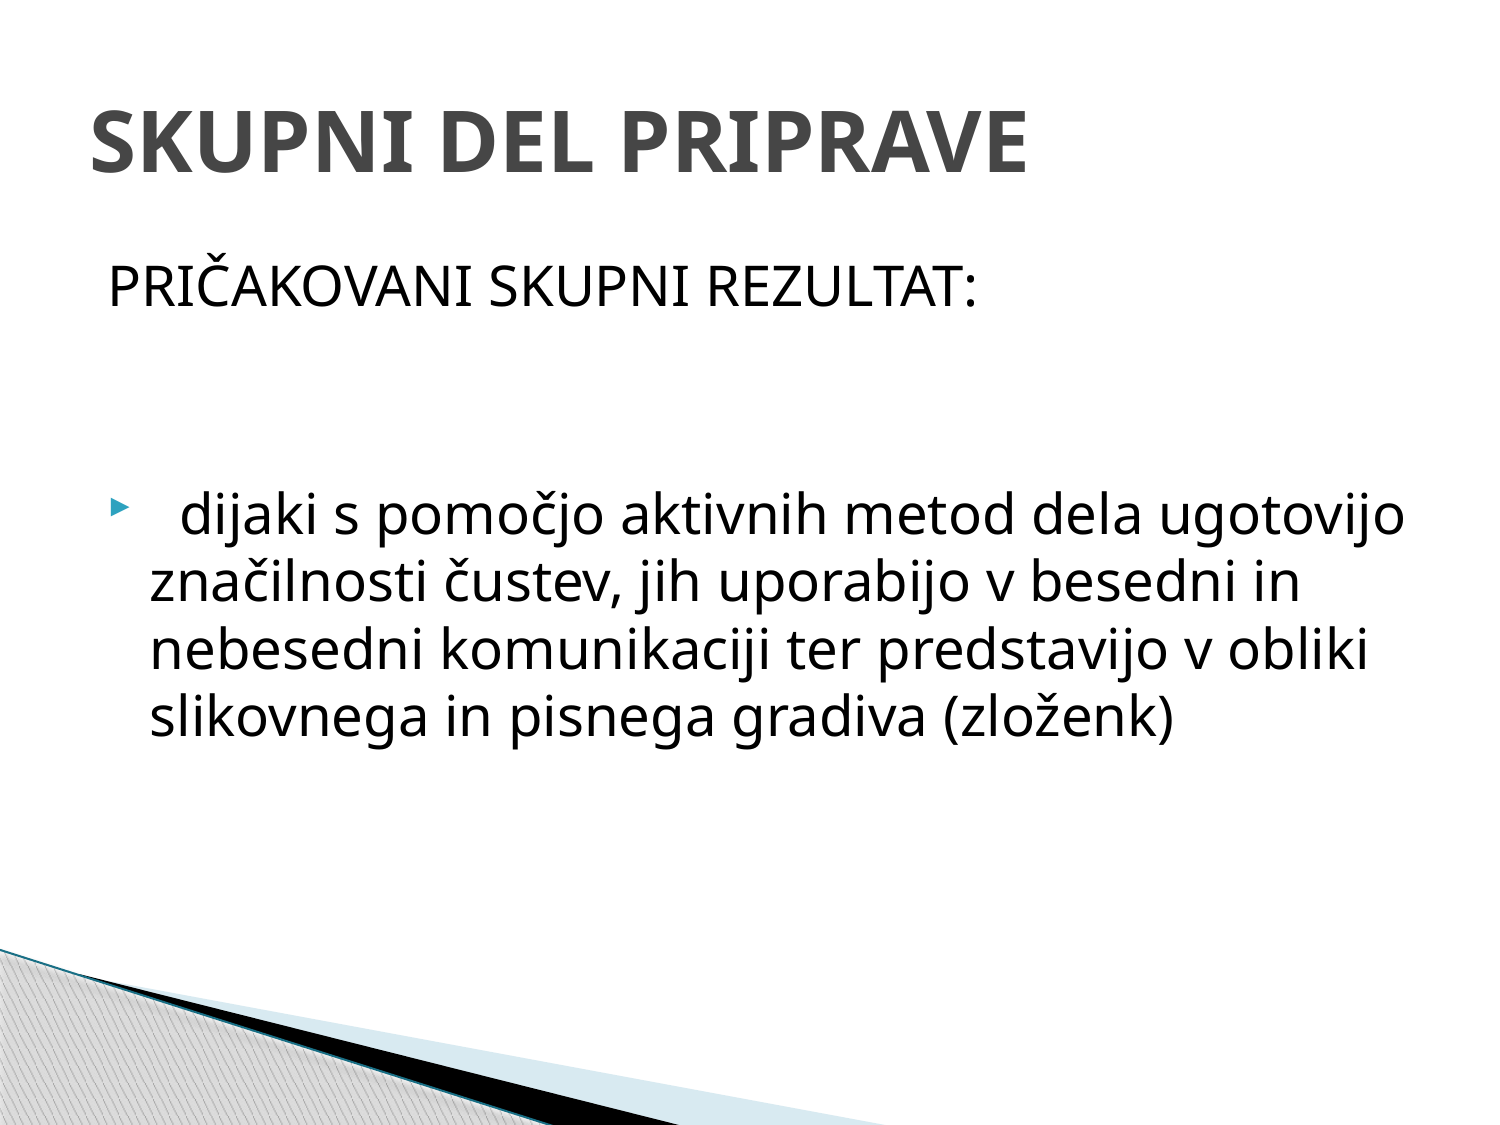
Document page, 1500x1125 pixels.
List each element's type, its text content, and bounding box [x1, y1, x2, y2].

title SKUPNI DEL PRIPRAVE [75, 45, 1425, 233]
list PRIČAKOVANI SKUPNI REZULTAT: dijaki s pomočjo aktivnih metod dela ugotovijo značilnosti čustev, jih uporabijo v besedni in nebesedni komunikaciji ter predstavijo v obliki slikovnega in pisnega gradiva (zloženk) [75, 243, 1425, 986]
